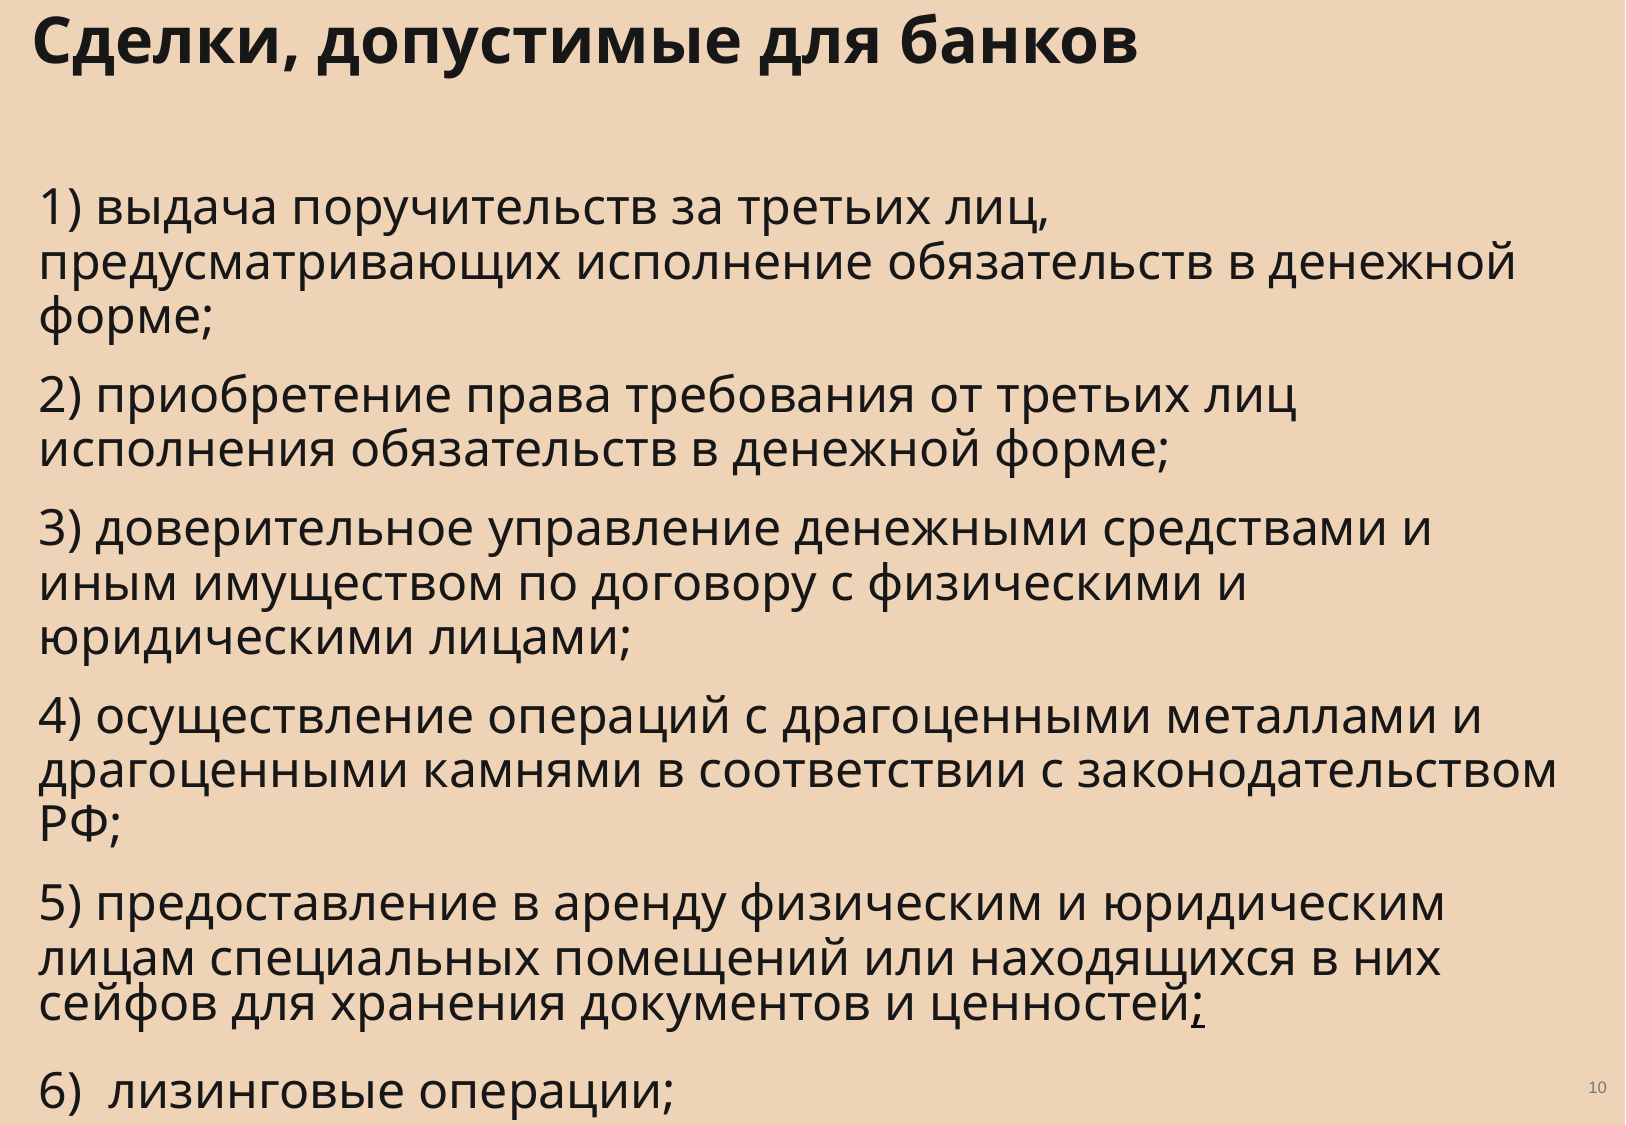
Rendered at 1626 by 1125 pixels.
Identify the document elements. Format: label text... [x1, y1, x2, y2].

list 1) выдача поручительств за третьих лиц, предусматривающих исполнение обязательств в денежной форме; 2) приобретение права требования от третьих лиц исполнения обязательств в денежной форме; 3) доверительное управление денежными средствами и иным имуществом по договору с физическими и юридическими лицами; 4) осуществление операций с драгоценными металлами и драгоценными камнями в соответствии с законодательством РФ; 5) предоставление в аренду физическим и юридическим лицам специальных помещений или находящихся в них сейфов для хранения документов и ценностей; 6) лизинговые операции; 7) оказание консультационных и информационных услуг. [38, 95, 1562, 729]
list Сделки, допустимые для банков [0, 0, 1625, 86]
slide_number 10 [1542, 1047, 1607, 1125]
